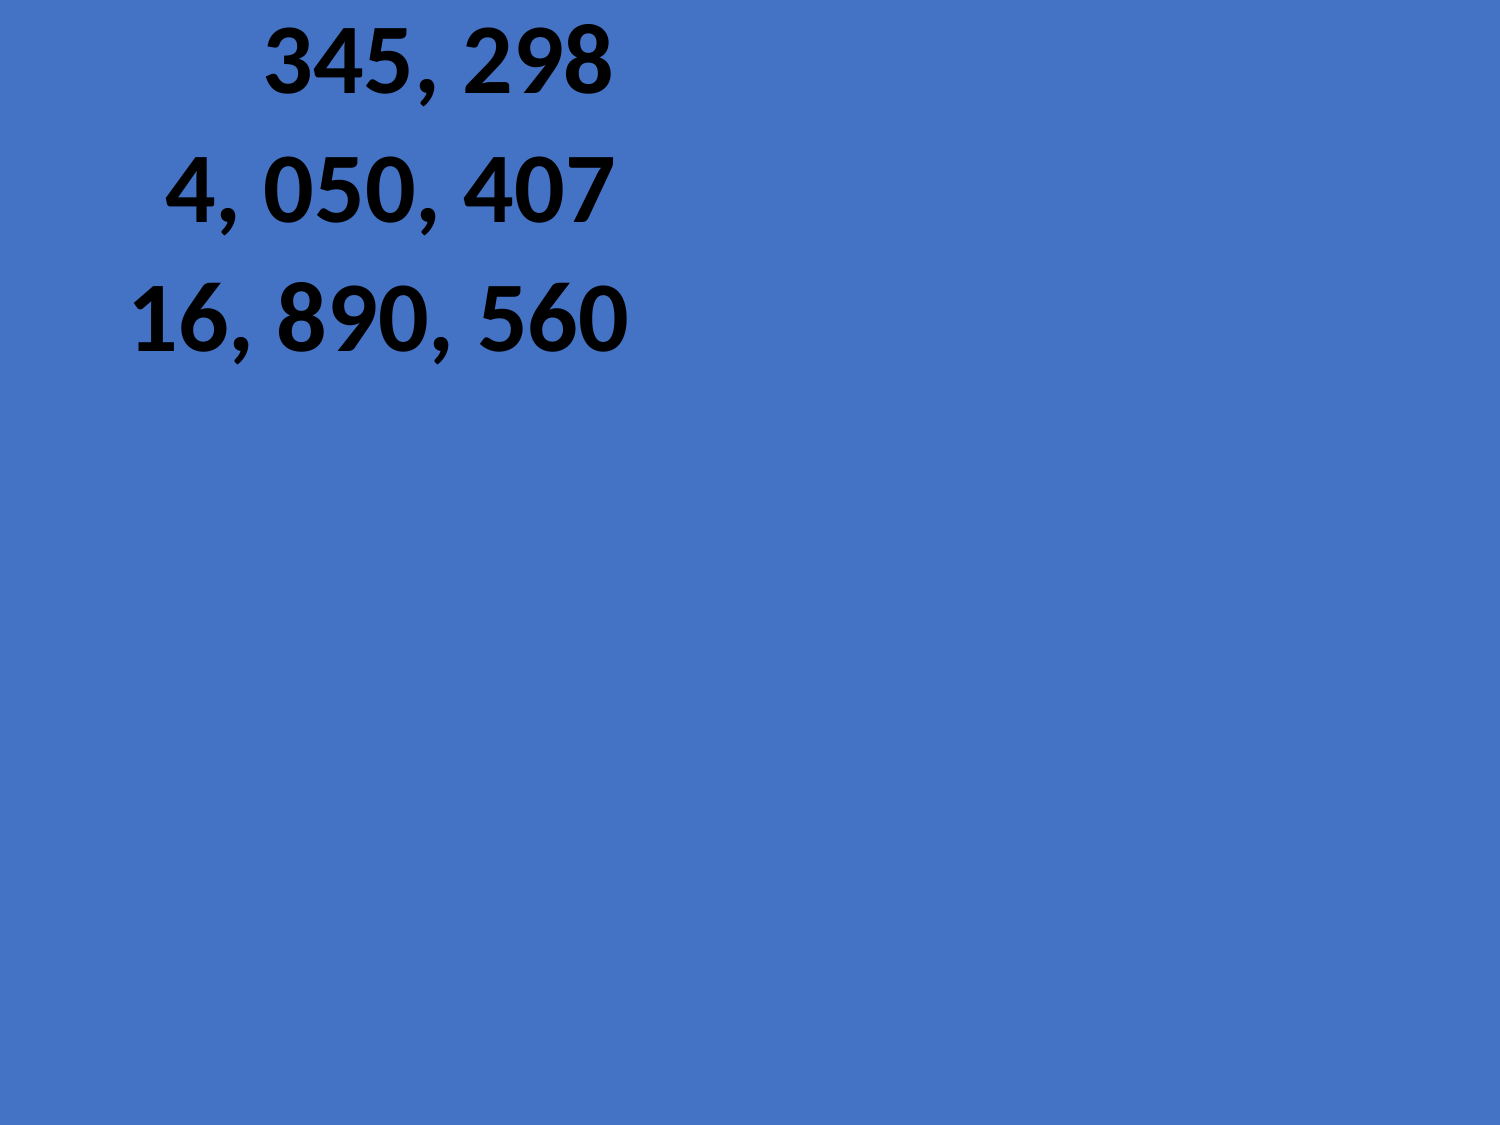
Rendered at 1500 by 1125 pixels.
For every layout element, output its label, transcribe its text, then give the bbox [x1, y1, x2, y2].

list 345, 298 4, 050, 407 16, 890, 560 [0, 0, 1500, 1014]
